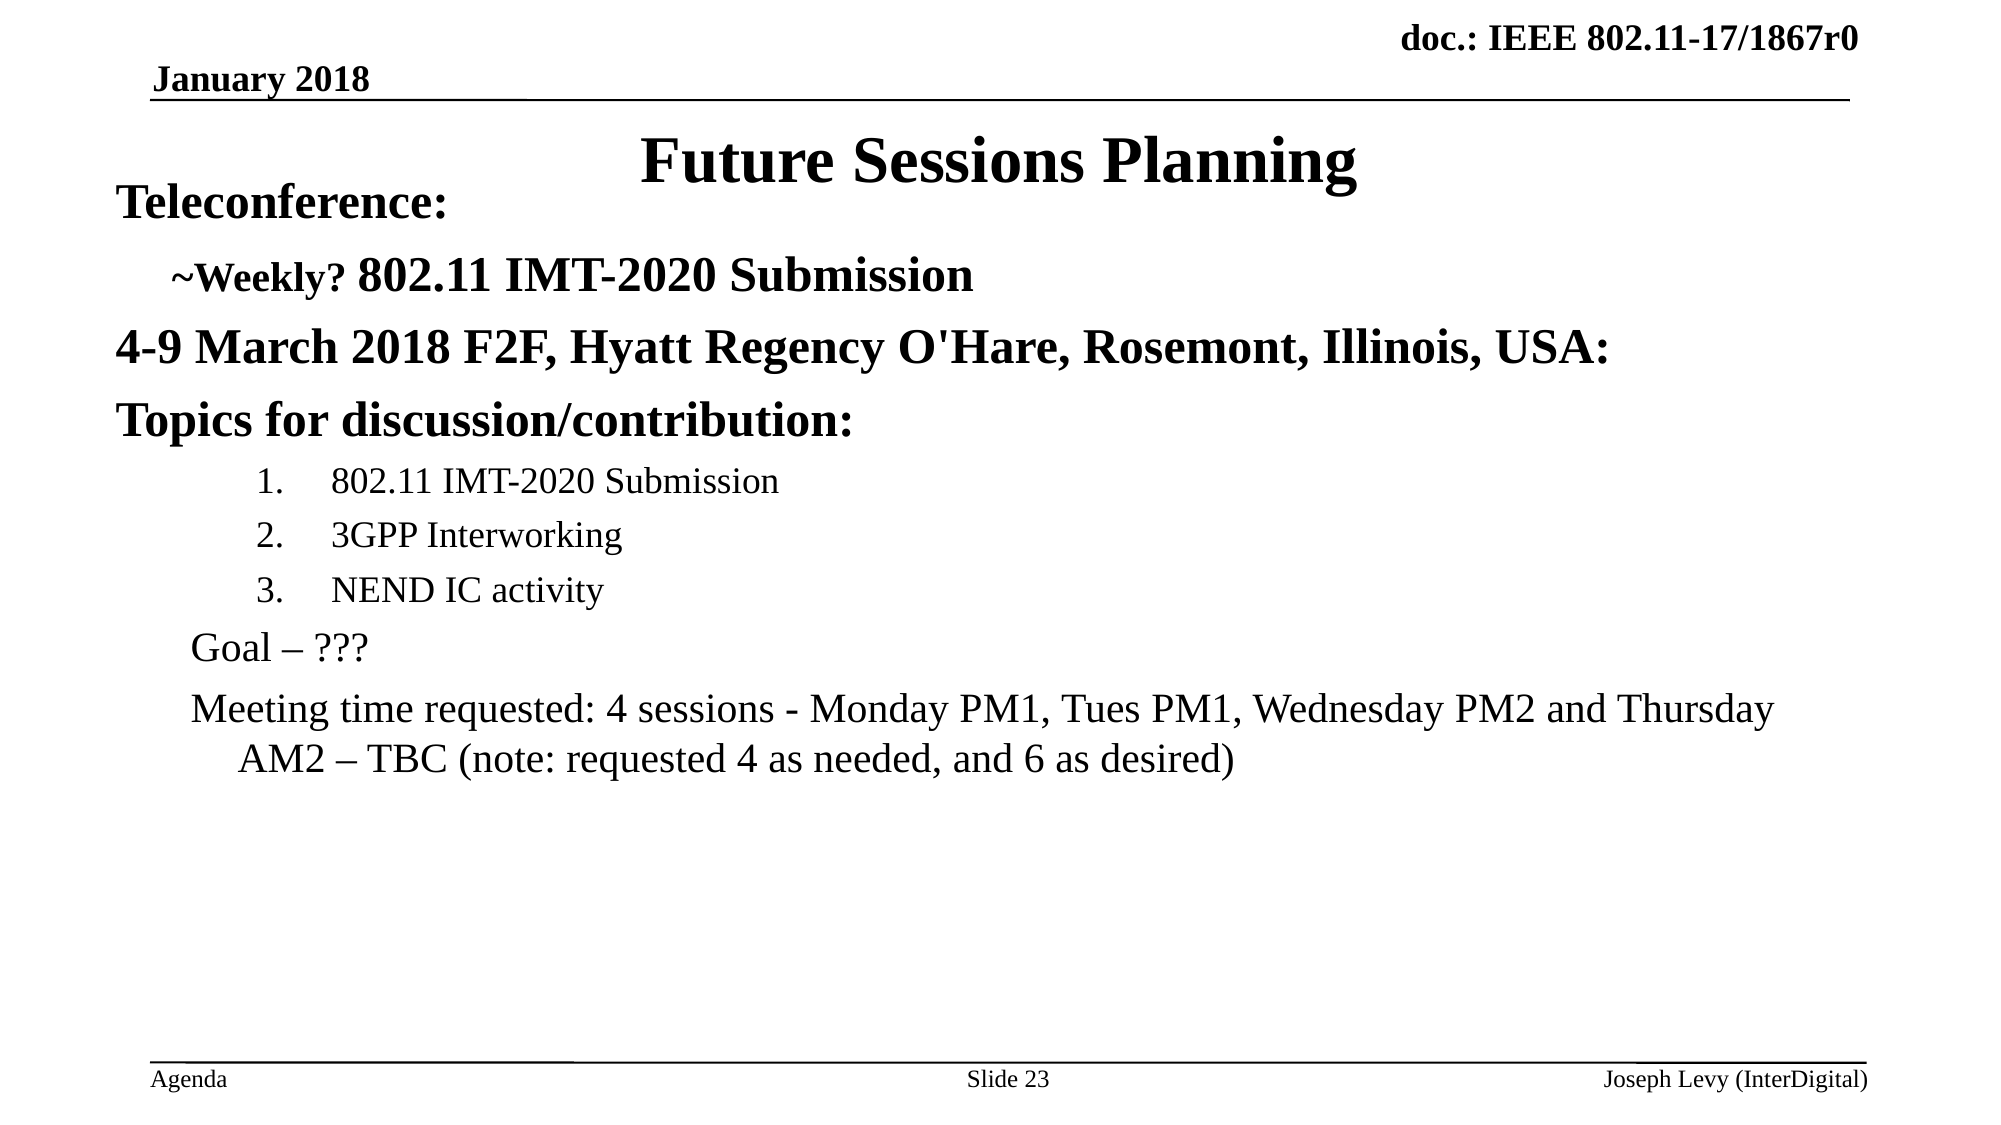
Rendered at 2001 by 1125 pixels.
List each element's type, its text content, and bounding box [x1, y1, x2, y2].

footer Joseph Levy (InterDigital) [1171, 1061, 1869, 1093]
list Teleconference: ~Weekly? 802.11 IMT-2020 Submission 4-9 March 2018 F2F, Hyatt Regency O'Hare, Rosemont, Illinois, USA: Topics for discussion/contribution: 802.11 IMT-2020 Submission 3GPP Interworking NEND IC activity Goal – ??? Meeting time requested: 4 sessions - Monday PM1, Tues PM1, Wednesday PM2 and Thursday AM2 – TBC (note: requested 4 as needed, and 6 as desired) [100, 161, 1801, 1063]
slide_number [152, 54, 563, 100]
slide_number Slide 23 [950, 1061, 1067, 1123]
title Future Sessions Planning [149, 112, 1850, 201]
